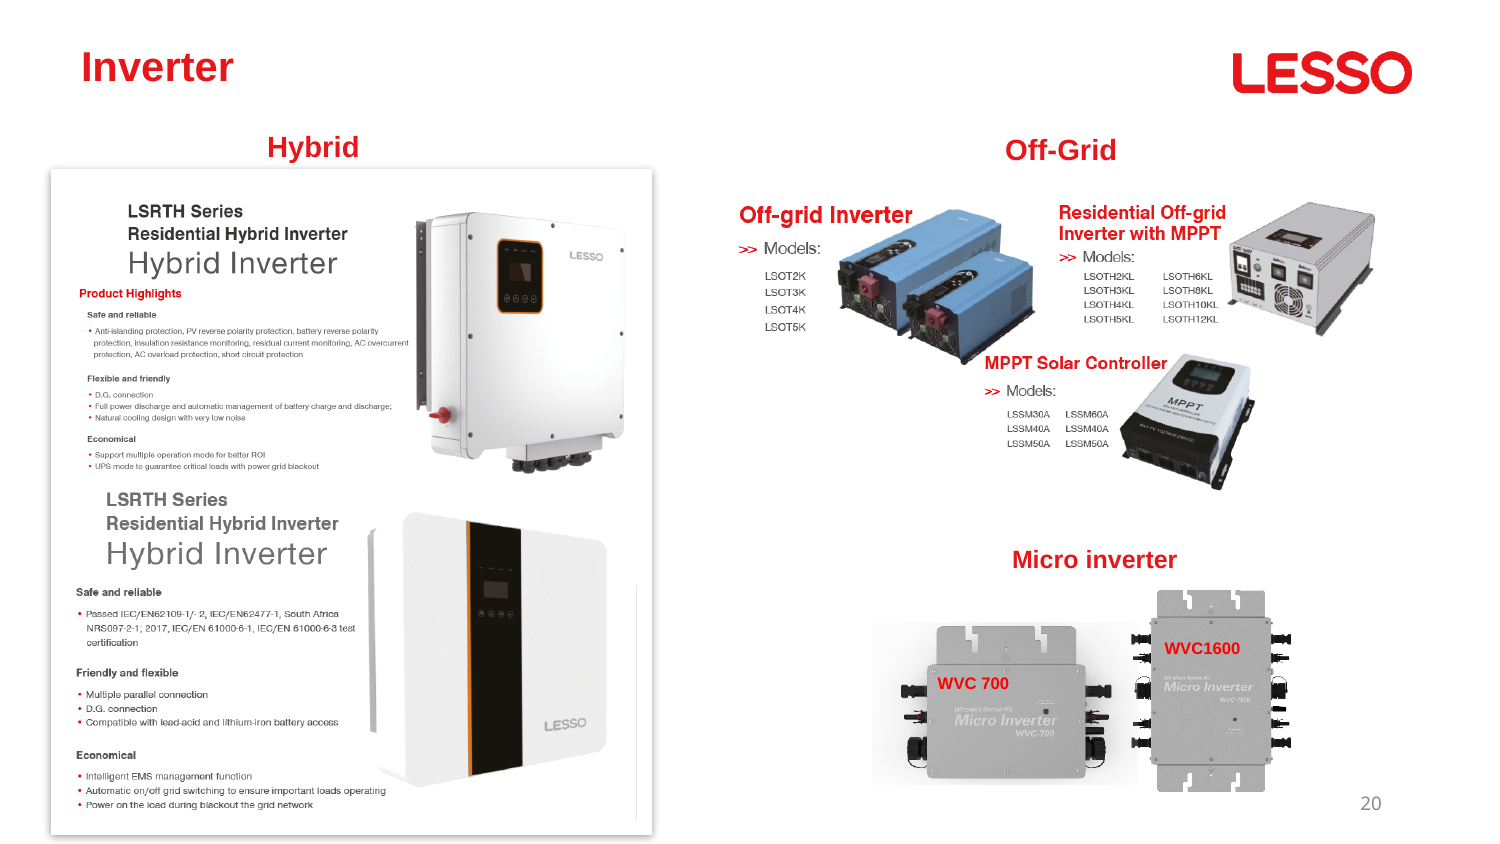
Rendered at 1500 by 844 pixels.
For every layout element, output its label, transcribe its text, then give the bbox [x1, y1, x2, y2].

text_box Hybrid [252, 113, 750, 171]
slide_number 20 [1059, 782, 1397, 828]
text_box Off-Grid [990, 117, 1489, 174]
text_box Inverter [66, 22, 564, 98]
text_box Micro inverter [997, 529, 1495, 581]
picture [1233, 51, 1412, 94]
picture [716, 186, 1406, 492]
picture [871, 582, 1306, 805]
picture [63, 183, 638, 822]
